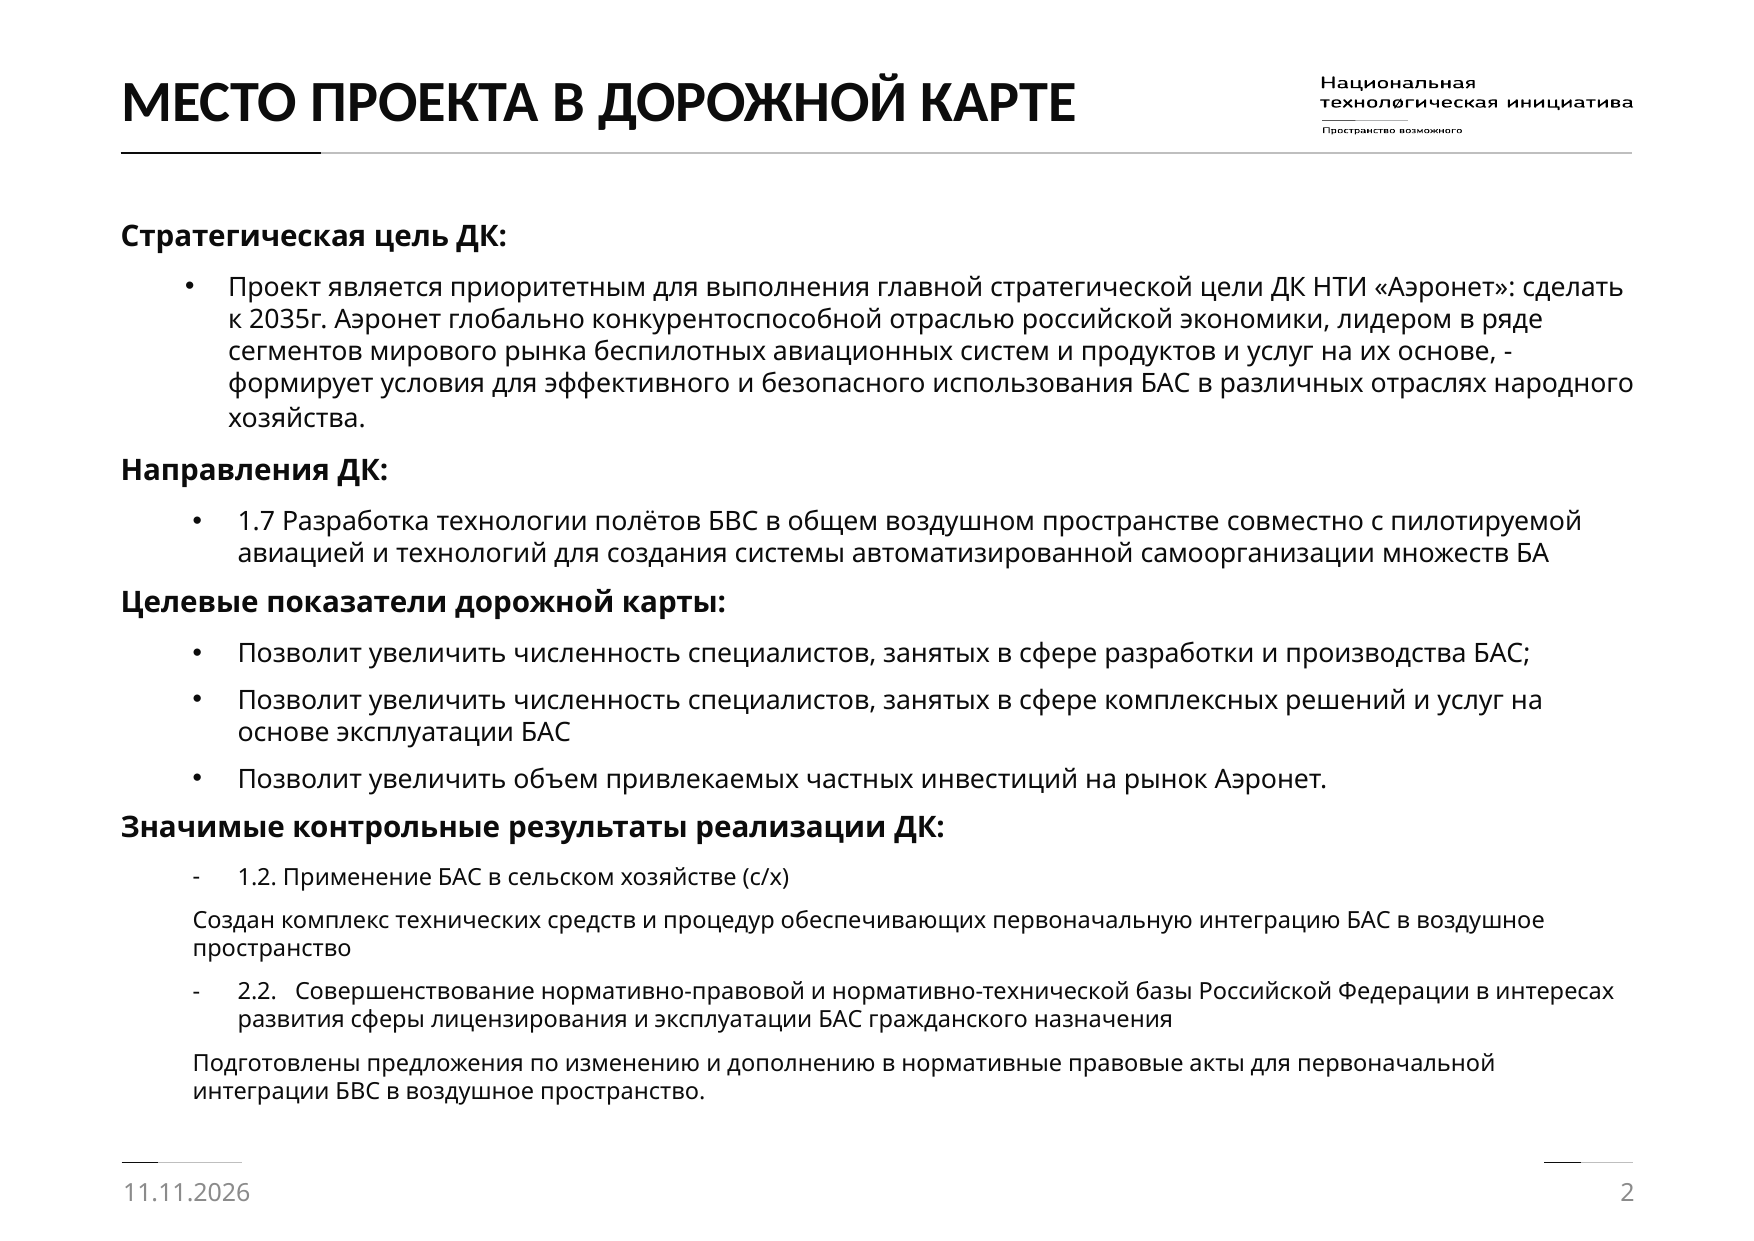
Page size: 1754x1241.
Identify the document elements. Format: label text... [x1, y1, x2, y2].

slide_number 2 [1255, 1160, 1650, 1226]
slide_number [108, 1160, 503, 1226]
title МЕСТО ПРОЕКТА В ДОРОЖНОЙ КАРТЕ [106, 42, 1303, 163]
list Стратегическая цель ДК: Проект является приоритетным для выполнения главной стратегической цели ДК НТИ «Аэронет»: сделать к 2035г. Аэронет глобально конкурентоспособной отраслью российской экономики, лидером в ряде сегментов мирового рынка беспилотных авиационных систем и продуктов и услуг на их основе, - формирует условия для эффективного и безопасного использования БАС в различных отраслях народного хозяйства. Направления ДК: 1.7 Разработка технологии полётов БВС в общем воздушном пространстве совместно с пилотируемой авиацией и технологий для создания системы автоматизированной самоорганизации множеств БА Целевые показатели дорожной карты: Позволит увеличить численность специалистов, занятых в сфере разработки и производства БАС; Позволит увеличить численность специалистов, занятых в сфере комплексных решений и услуг на основе эксплуатации БАС Позволит увеличить объем привлекаемых частных инвестиций на рынок Аэронет. Значимые контрольные результаты реализации ДК: 1.2. Применение БАС в сельском хозяйстве (с/х) Создан комплекс технических средств и процедур обеспечивающих первоначальную интеграцию БАС в воздушное пространство 2.2. Совершенствование нормативно-правовой и нормативно-технической базы Российской Федерации в интересах развития сферы лицензирования и эксплуатации БАС гражданского назначения Подготовлены предложения по изменению и дополнению в нормативные правовые акты для первоначальной интеграции БВС в воздушное пространство. [105, 209, 1650, 1122]
